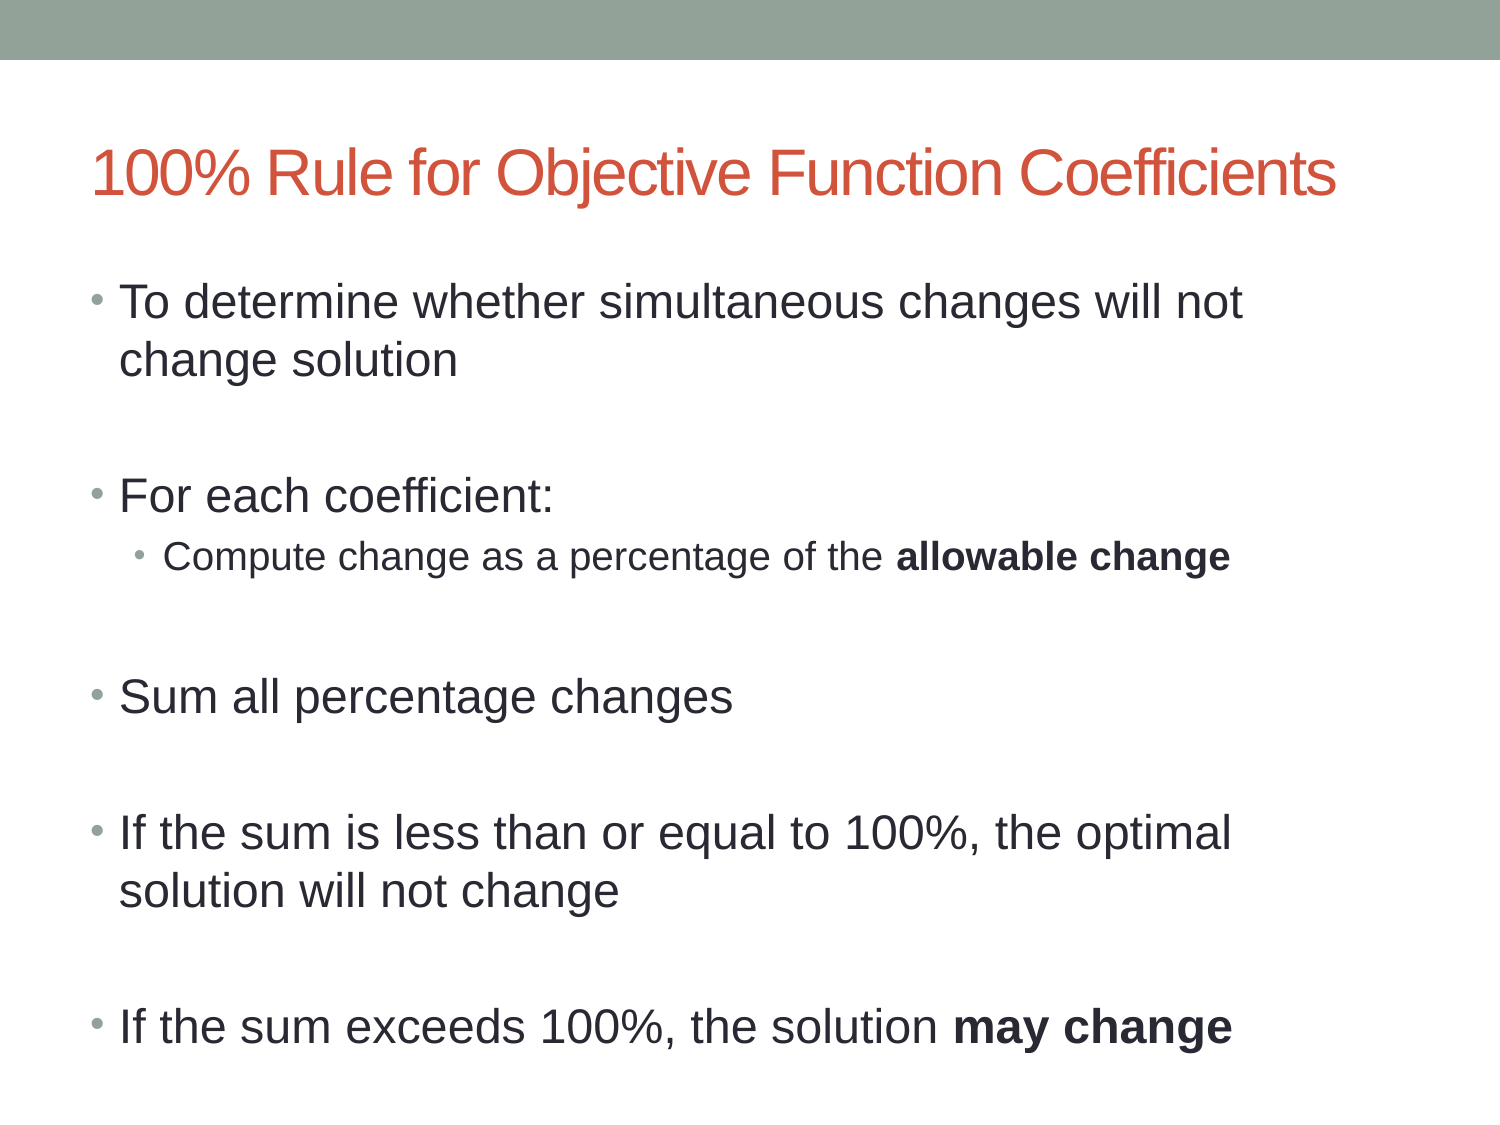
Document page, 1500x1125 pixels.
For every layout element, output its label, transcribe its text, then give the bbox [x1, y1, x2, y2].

list To determine whether simultaneous changes will not change solution For each coefficient: Compute change as a percentage of the allowable change Sum all percentage changes If the sum is less than or equal to 100%, the optimal solution will not change If the sum exceeds 100%, the solution may change [75, 262, 1425, 1063]
title 100% Rule for Objective Function Coefficients [75, 87, 1425, 250]
